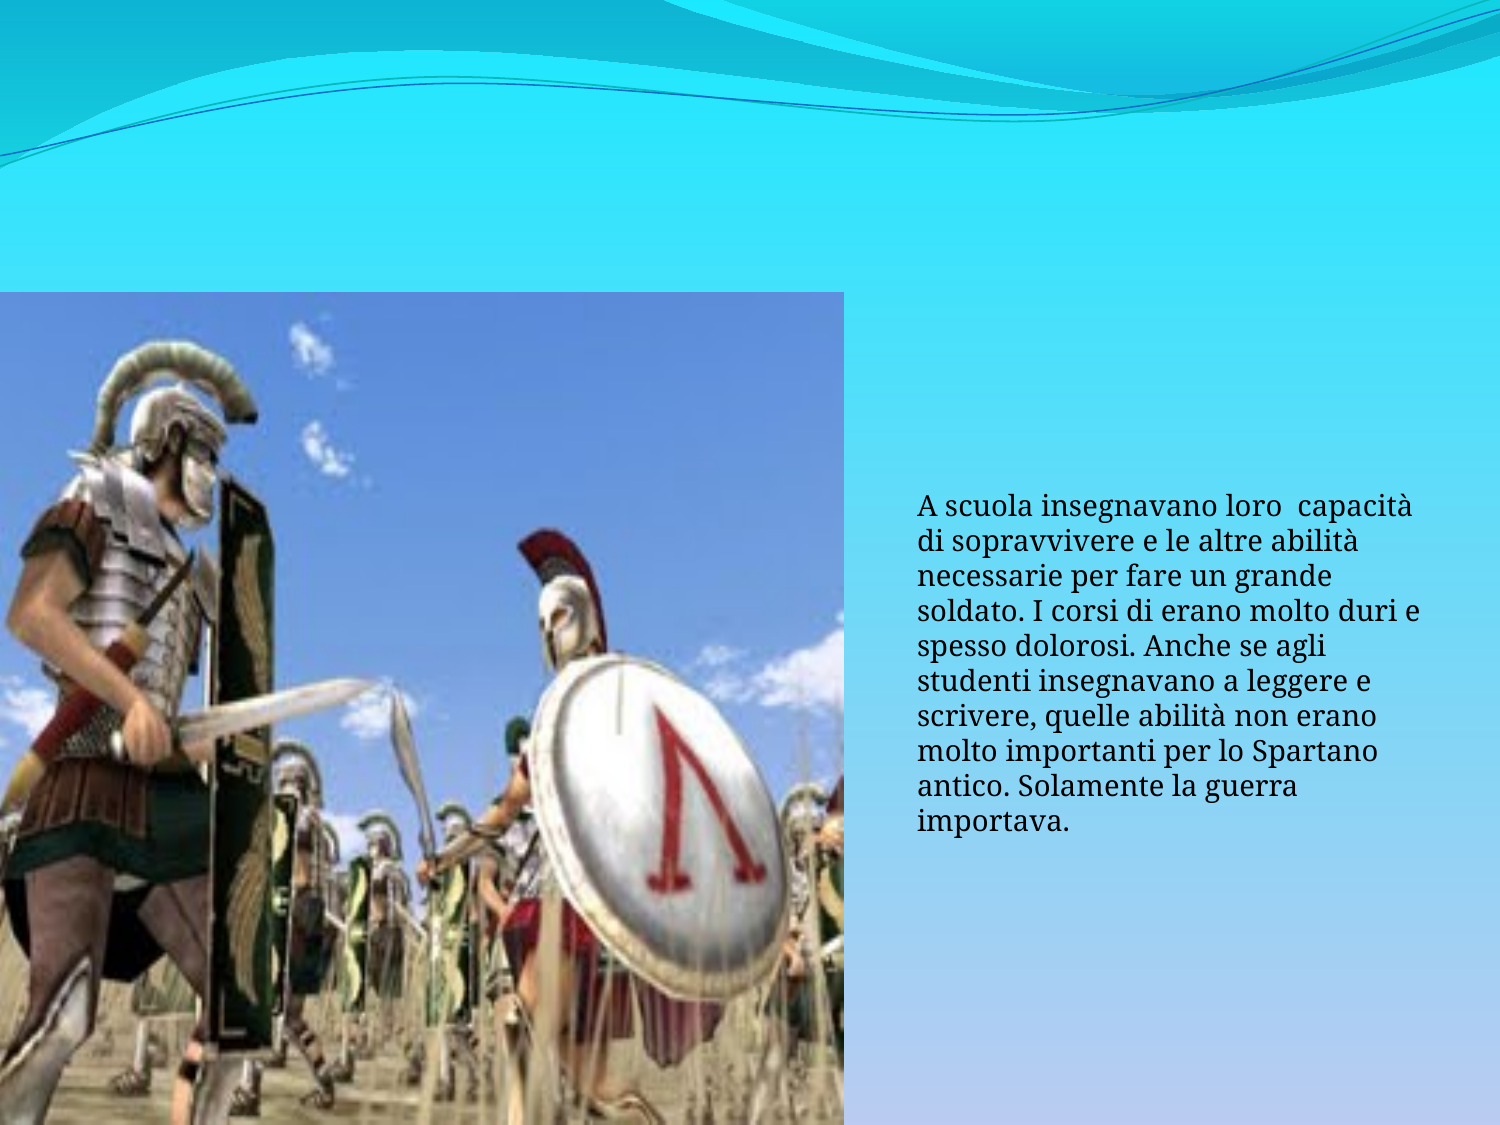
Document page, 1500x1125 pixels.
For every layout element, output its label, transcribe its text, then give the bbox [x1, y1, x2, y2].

text_box A scuola insegnavano loro capacità di sopravvivere e le altre abilità necessarie per fare un grande soldato. I corsi di erano molto duri e spesso dolorosi. Anche se agli studenti insegnavano a leggere e scrivere, quelle abilità non erano molto importanti per lo Spartano antico. Solamente la guerra importava. [902, 480, 1442, 845]
picture [0, 292, 844, 1125]
